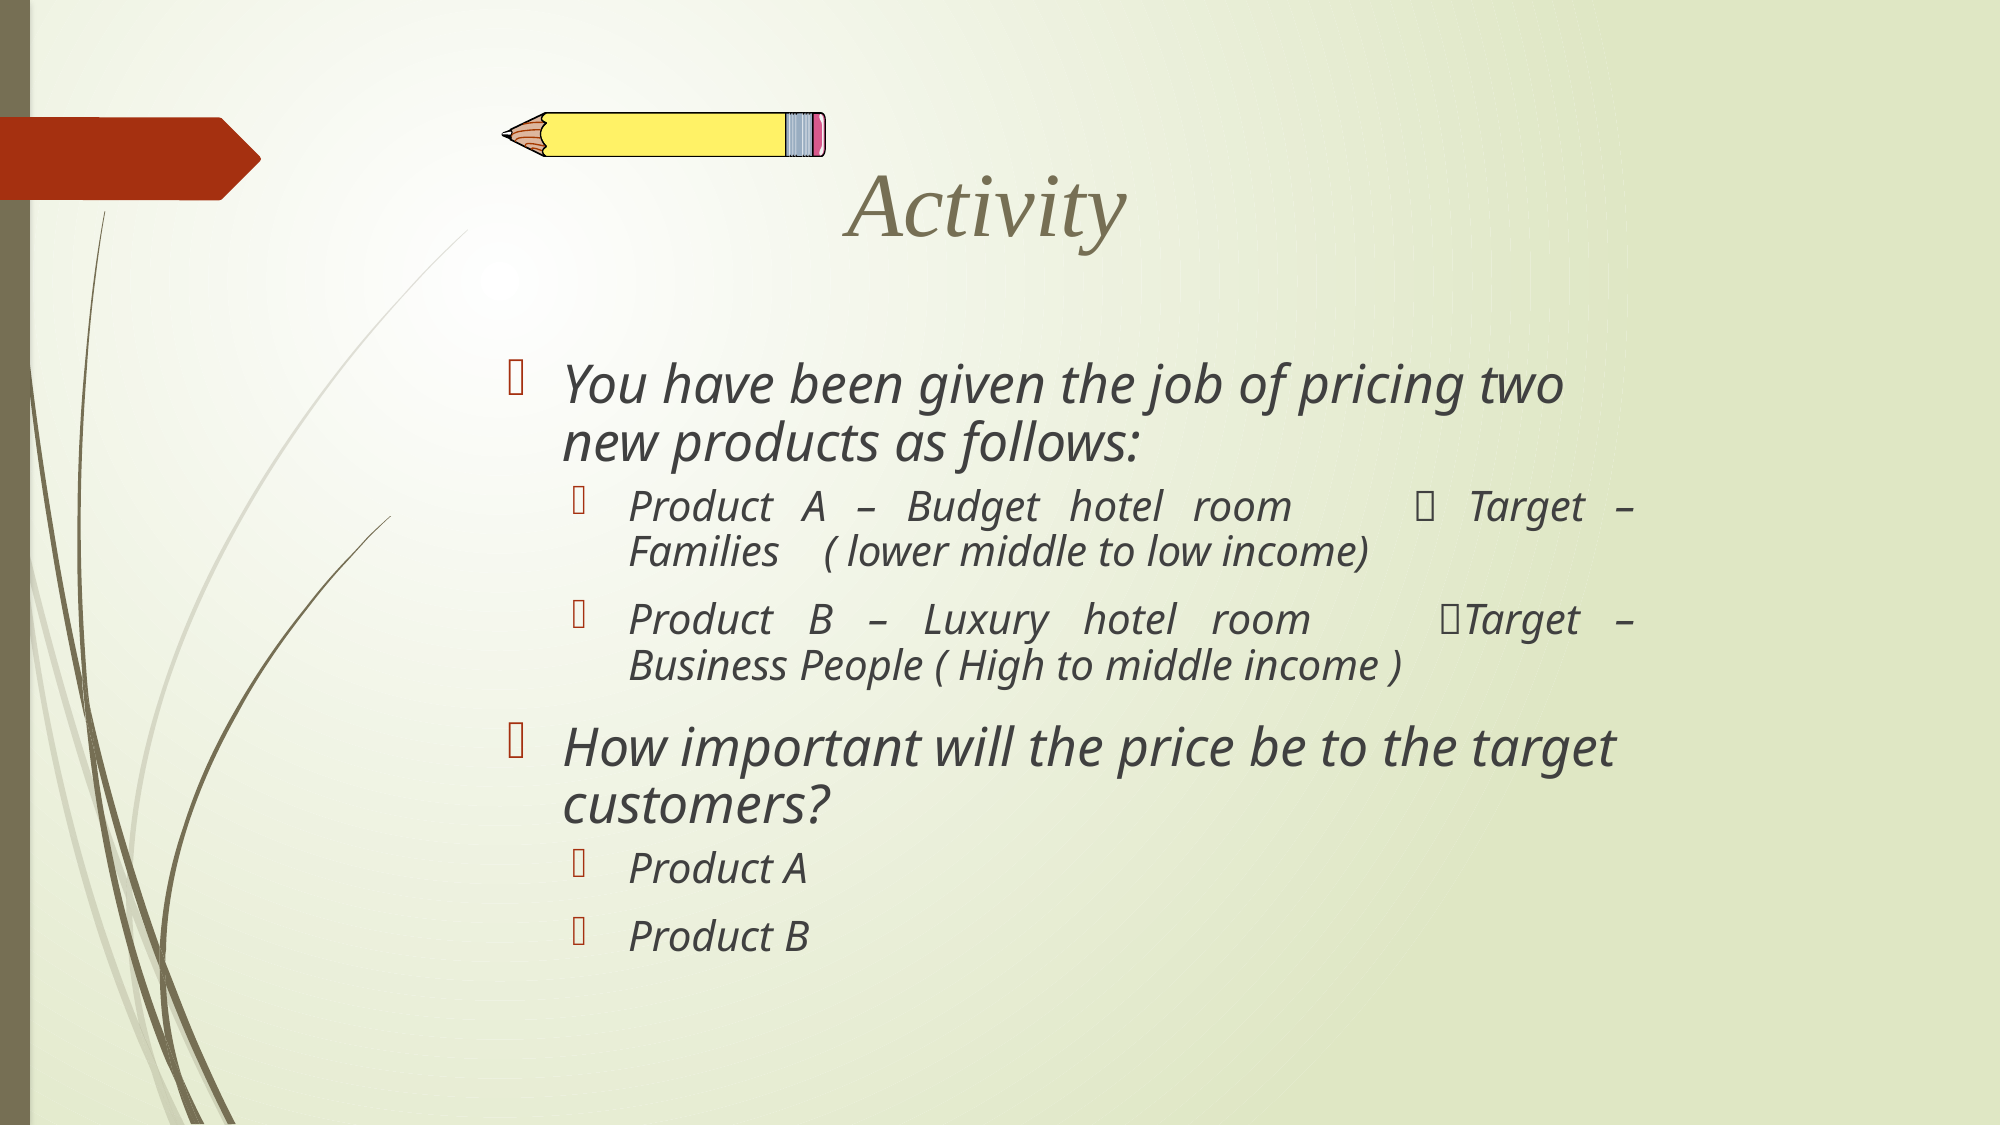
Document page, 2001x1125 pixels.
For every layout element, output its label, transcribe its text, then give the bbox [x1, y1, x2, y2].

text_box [499, 112, 827, 158]
list You have been given the job of pricing two new products as follows: Product A – Budget hotel room  Target – Families ( lower middle to low income) Product B – Luxury hotel room Target – Business People ( High to middle income ) How important will the price be to the target customers? Product A Product B [492, 350, 1650, 970]
text_box Activity [349, 75, 1625, 263]
